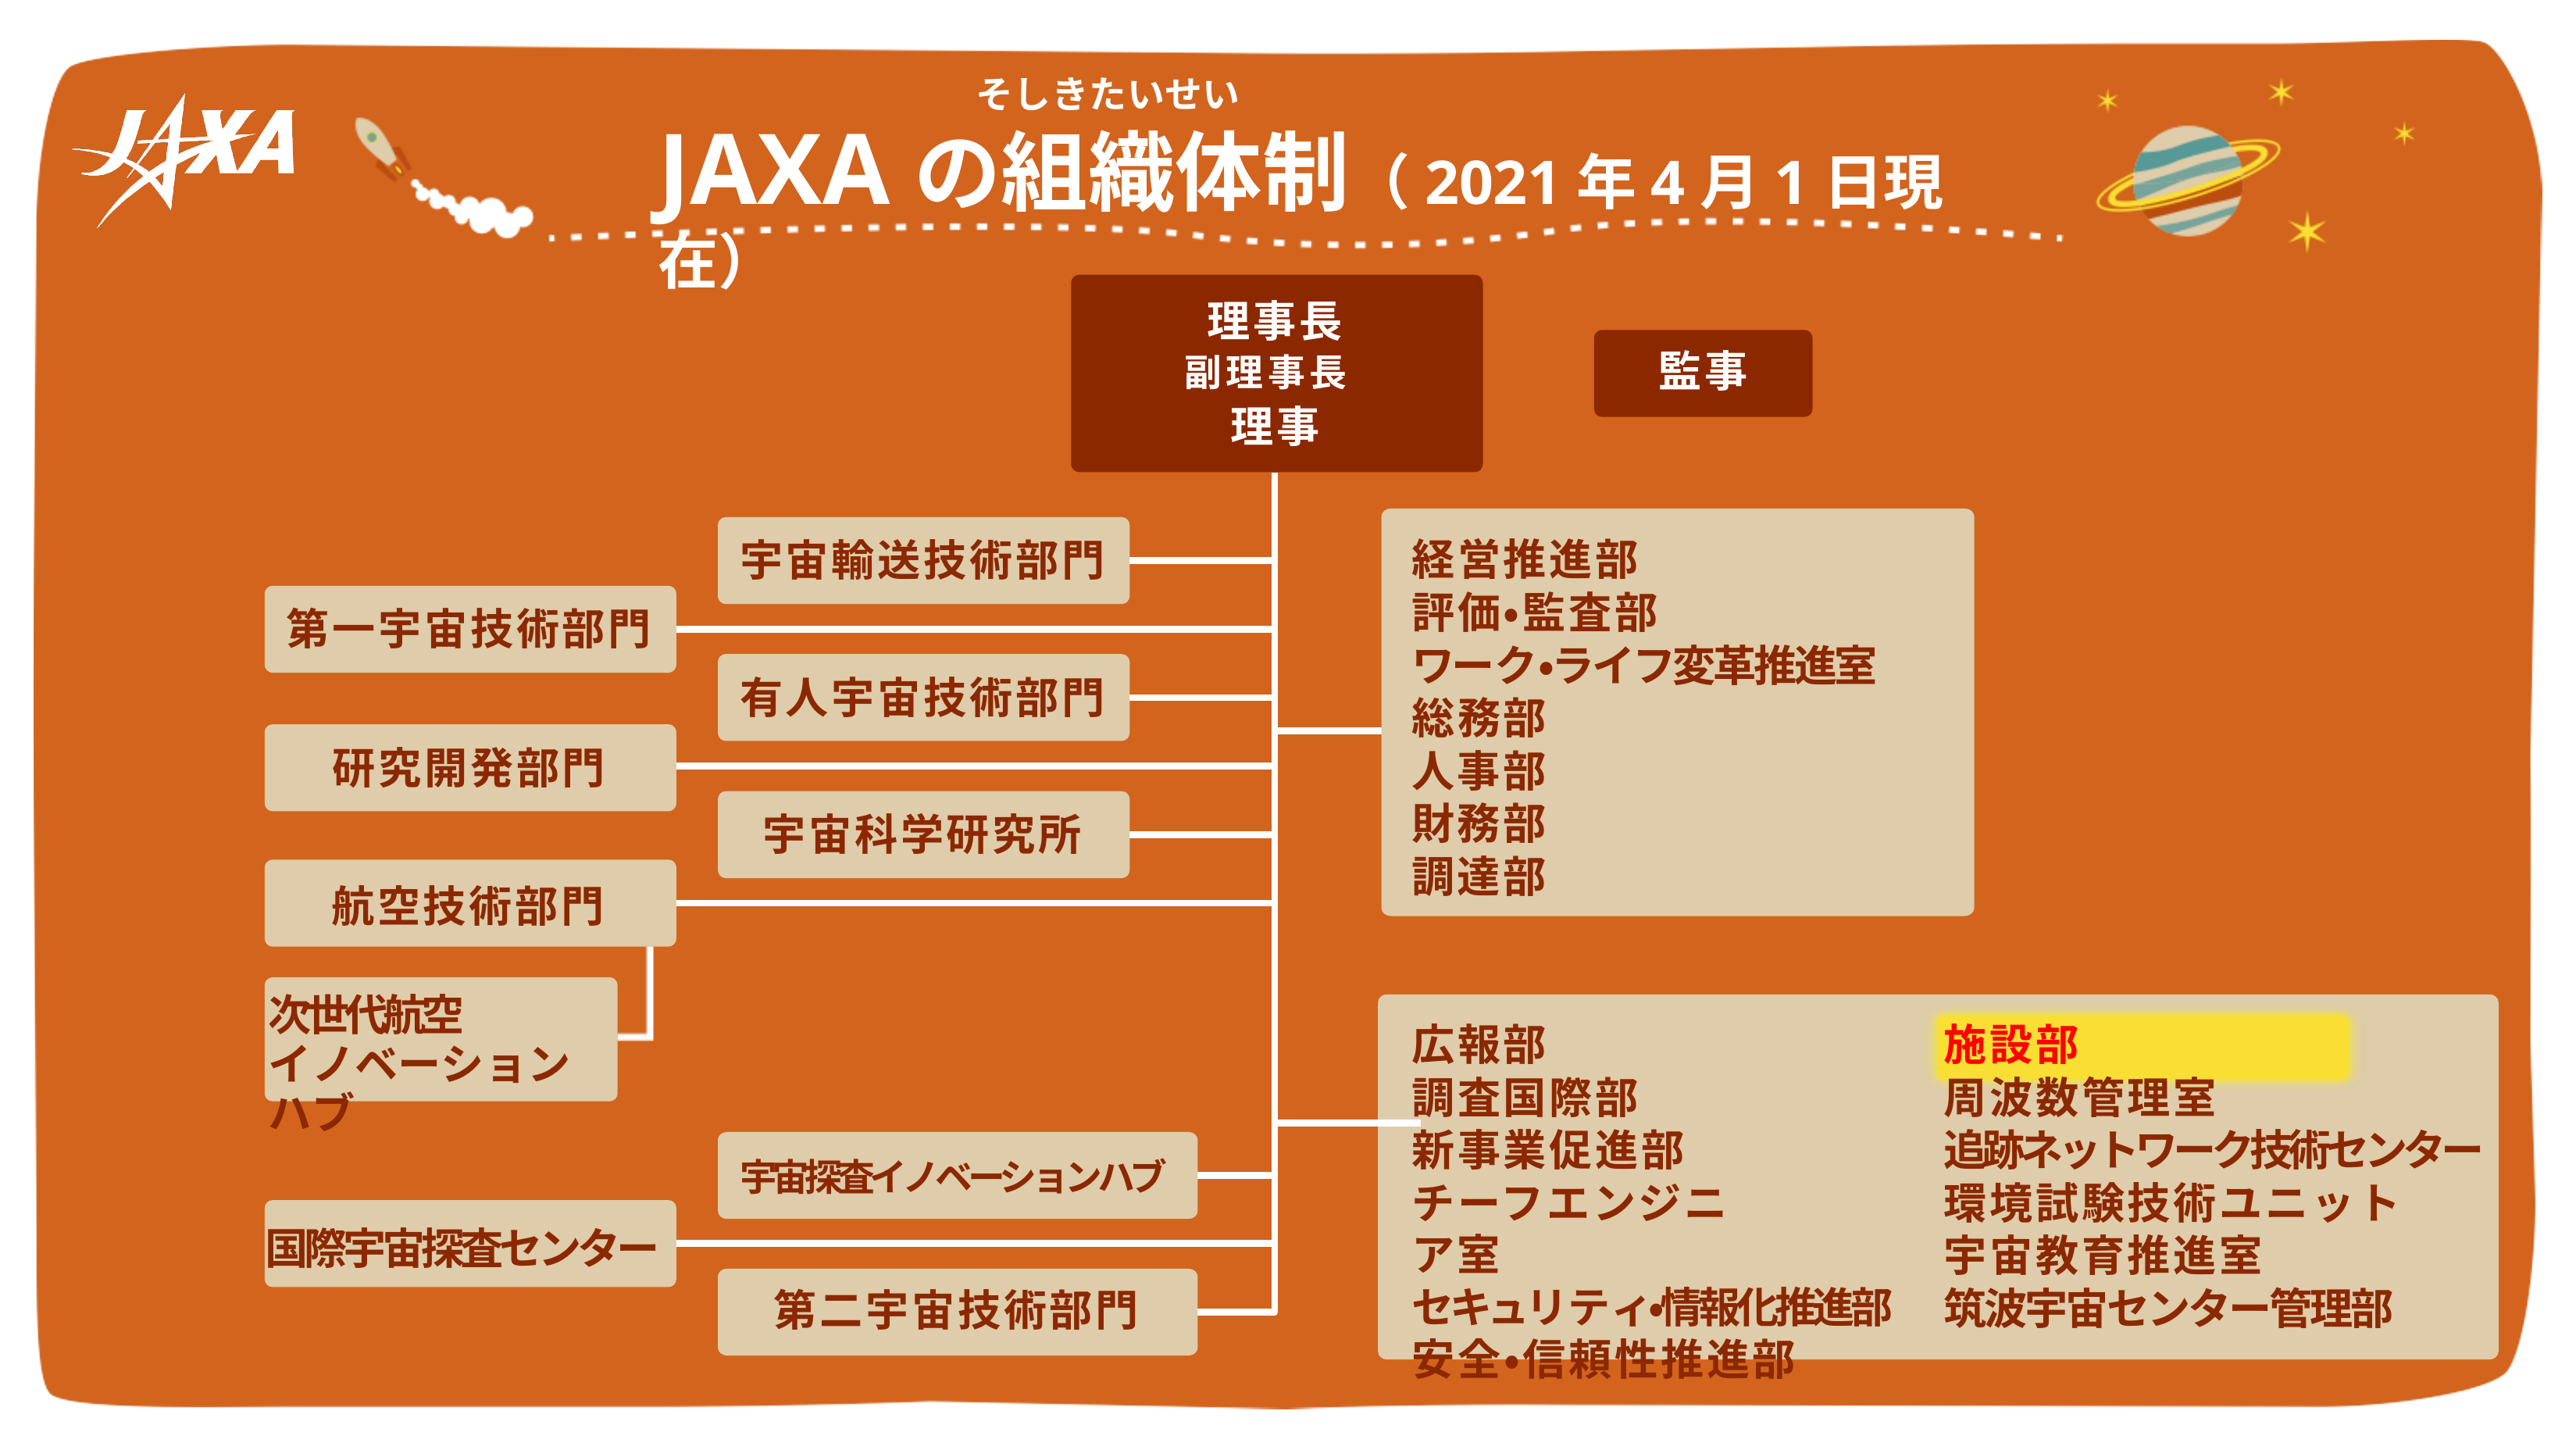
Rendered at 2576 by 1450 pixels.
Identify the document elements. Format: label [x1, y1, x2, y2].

text_box [1916, 999, 2371, 1096]
picture [34, 40, 2542, 1409]
text_box [671, 469, 1425, 1316]
